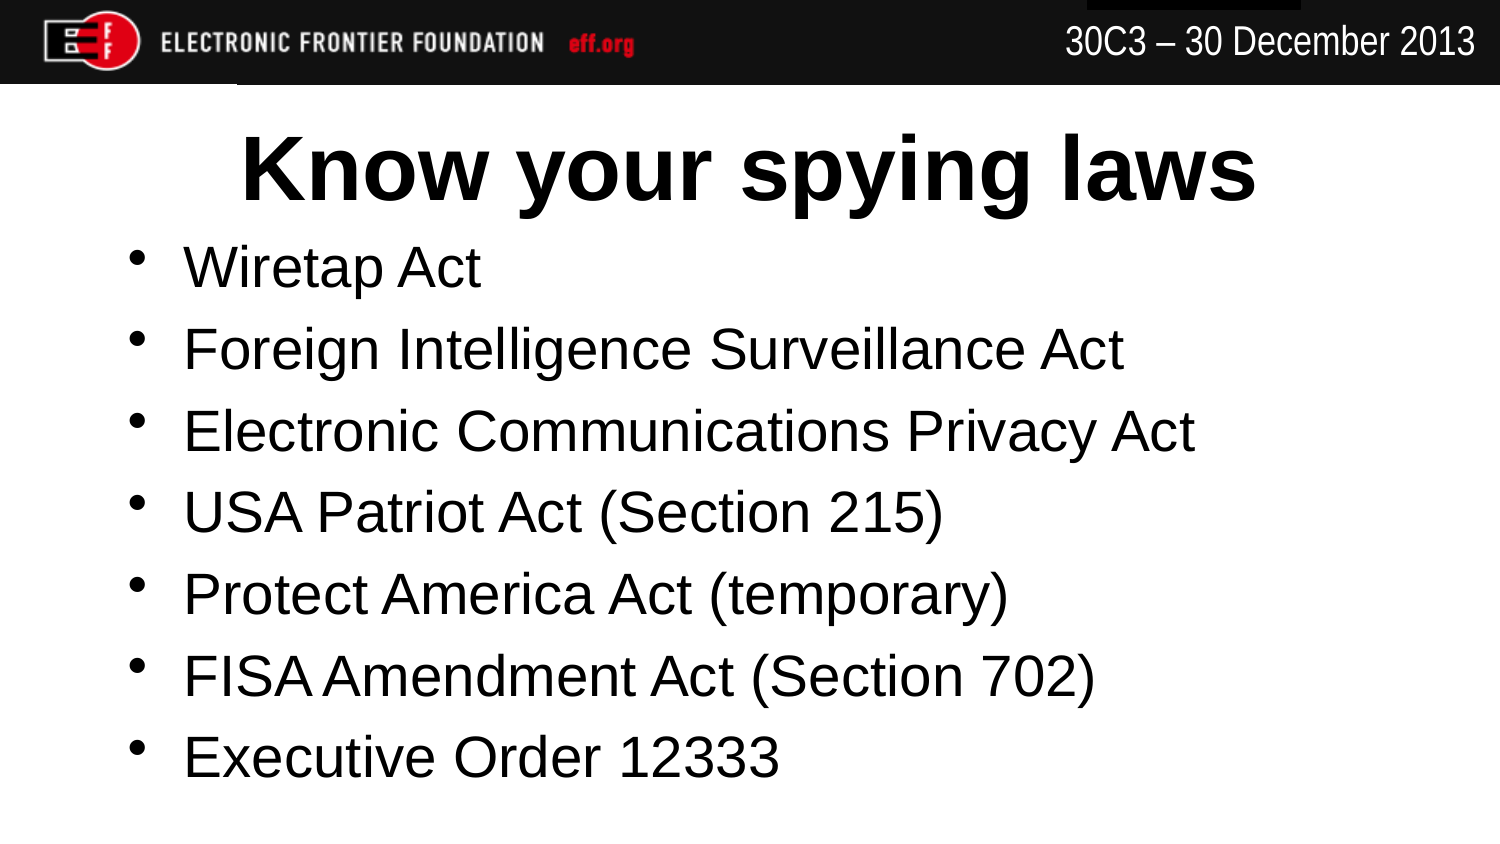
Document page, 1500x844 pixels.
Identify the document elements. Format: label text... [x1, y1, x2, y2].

title Know your spying laws [112, 93, 1388, 221]
picture [0, 0, 1500, 85]
list Wiretap Act Foreign Intelligence Surveillance Act Electronic Communications Privacy Act USA Patriot Act (Section 215) Protect America Act (temporary) FISA Amendment Act (Section 702) Executive Order 12333 [112, 221, 1388, 729]
text_box [1087, 0, 1300, 10]
